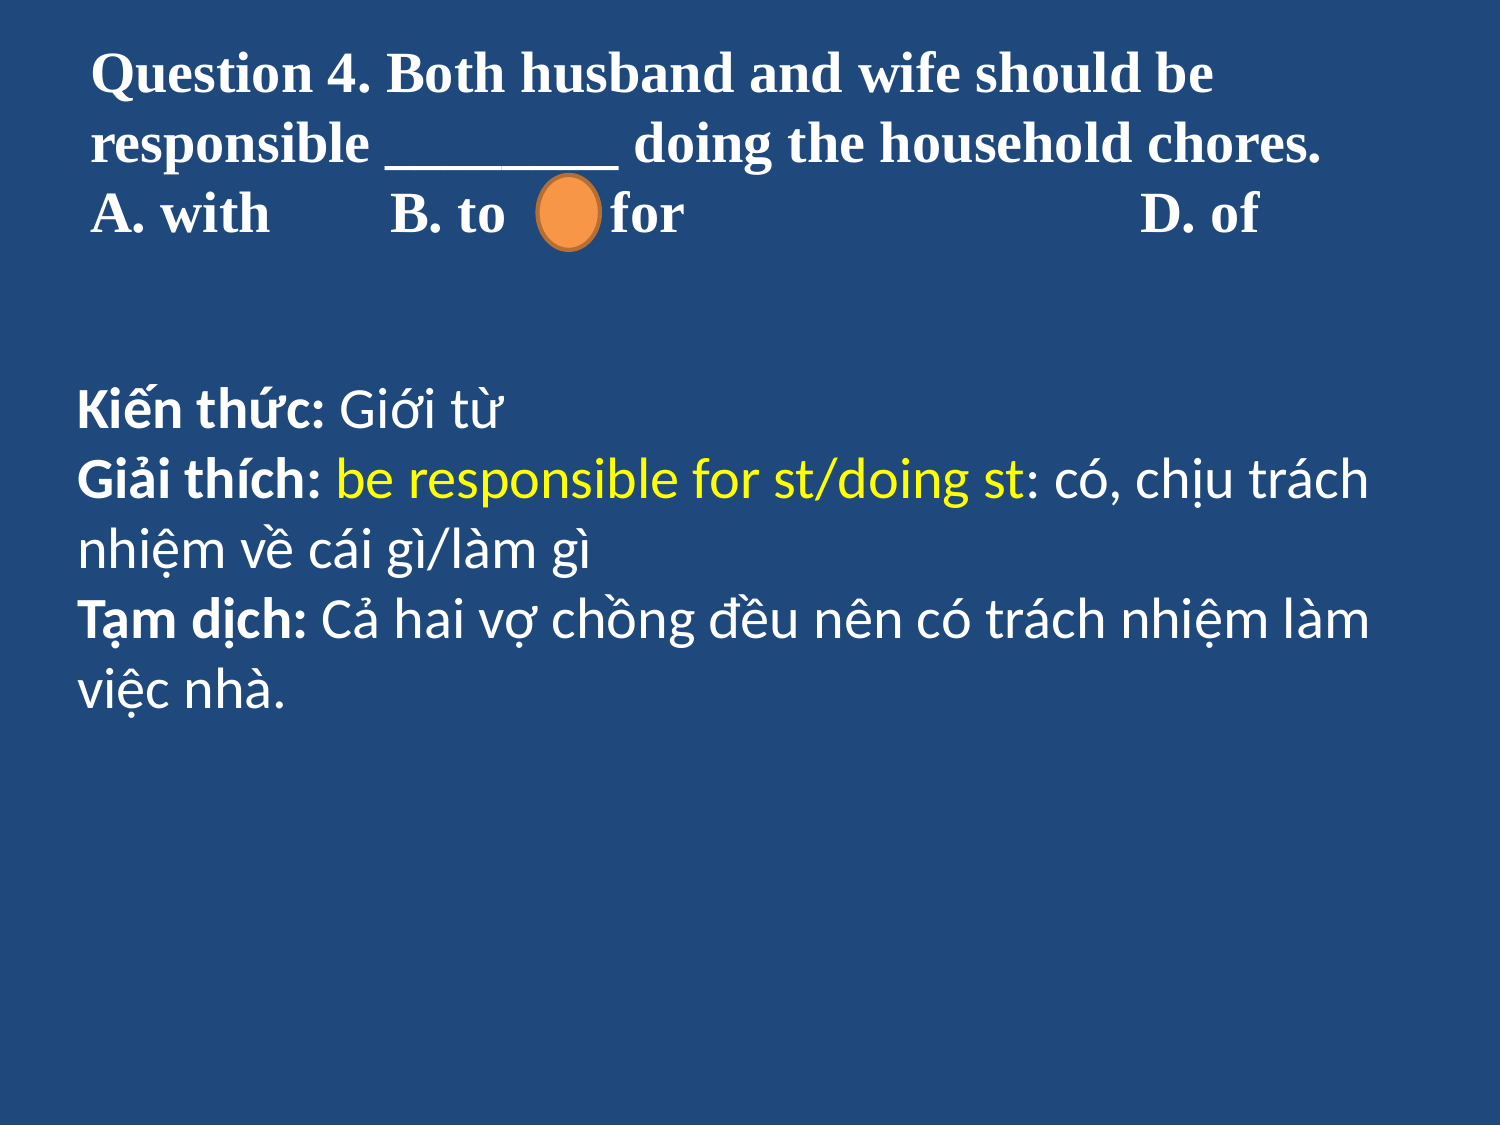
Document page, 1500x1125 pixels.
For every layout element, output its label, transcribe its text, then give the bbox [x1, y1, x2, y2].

text_box Kiến thức: Giới từ Giải thích: be responsible for st/doing st: có, chịu trách nhiệm về cái gì/làm gì Tạm dịch: Cả hai vợ chồng đều nên có trách nhiệm làm việc nhà. [62, 362, 1438, 798]
text_box [535, 172, 603, 253]
title Question 4. Both husband and wife should be responsible ________ doing the household chores. A. with B. to C. for D. of [75, 45, 1425, 233]
